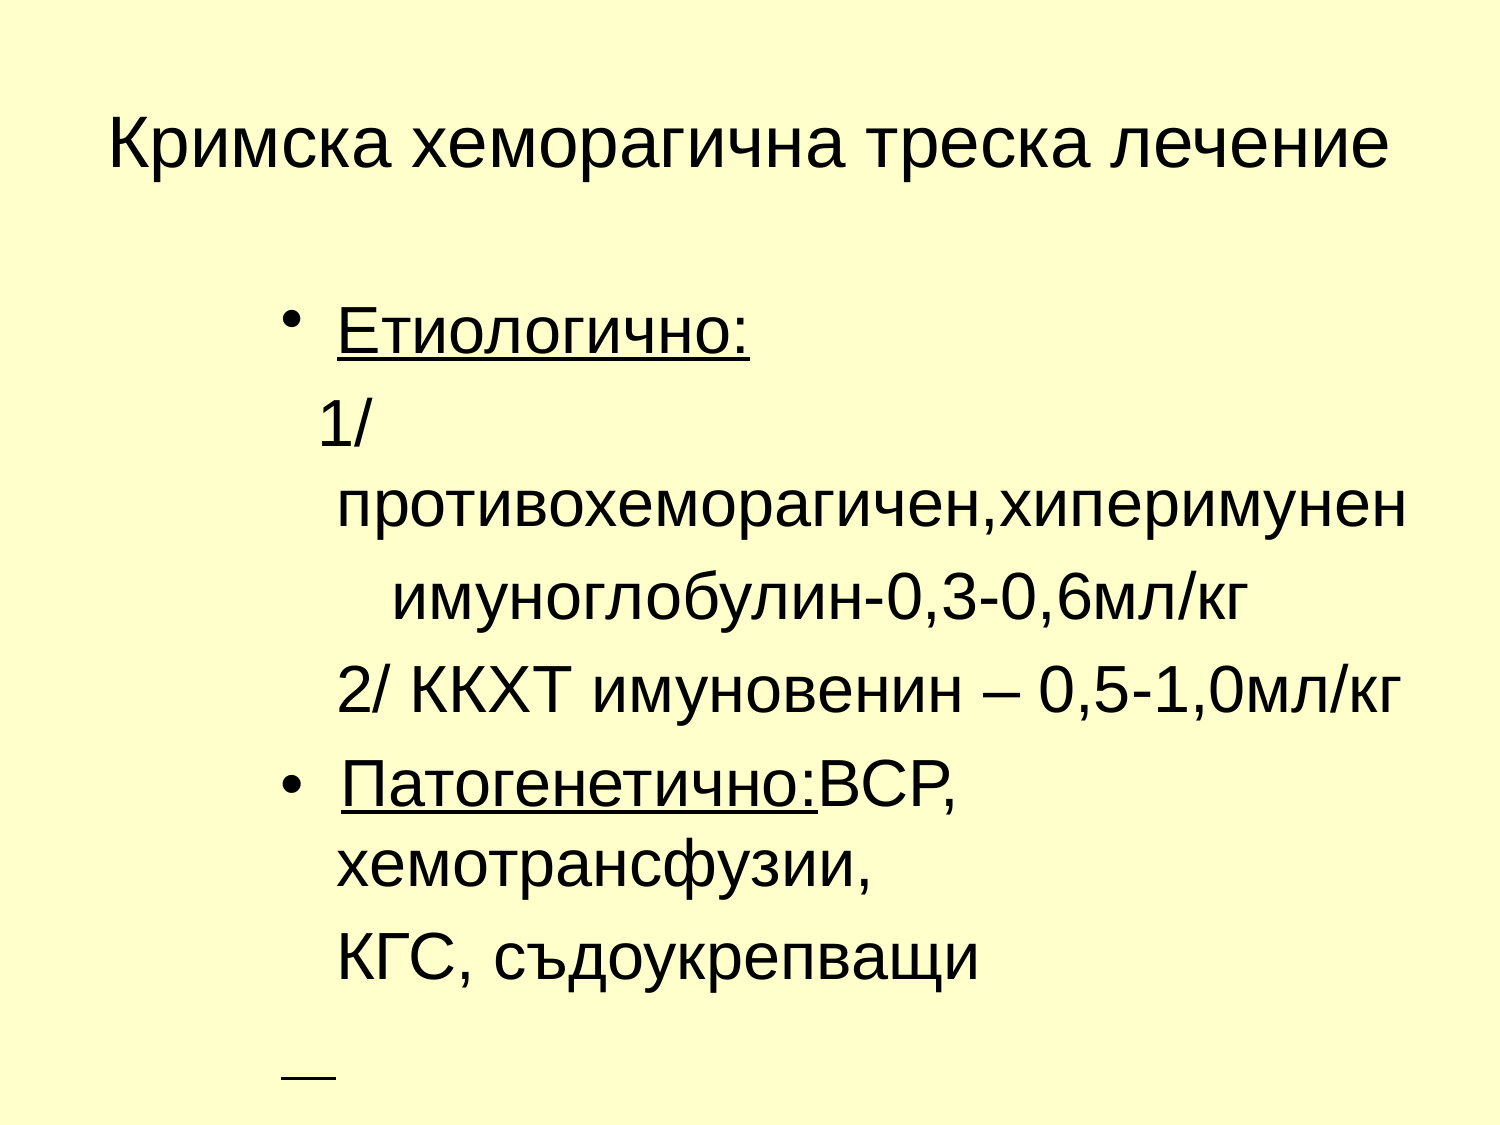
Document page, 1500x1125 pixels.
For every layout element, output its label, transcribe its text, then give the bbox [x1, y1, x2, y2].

title Кримска хеморагична треска лечение [75, 45, 1425, 233]
list Етиологично: 1/ противохеморагичен,хиперимунен имуноглобулин-0,3-0,6мл/кг 2/ ККХТ имуновенин – 0,5-1,0мл/кг • Патогенетично:ВСР, хемотрансфузии, КГС, съдоукрепващи [265, 278, 1427, 993]
